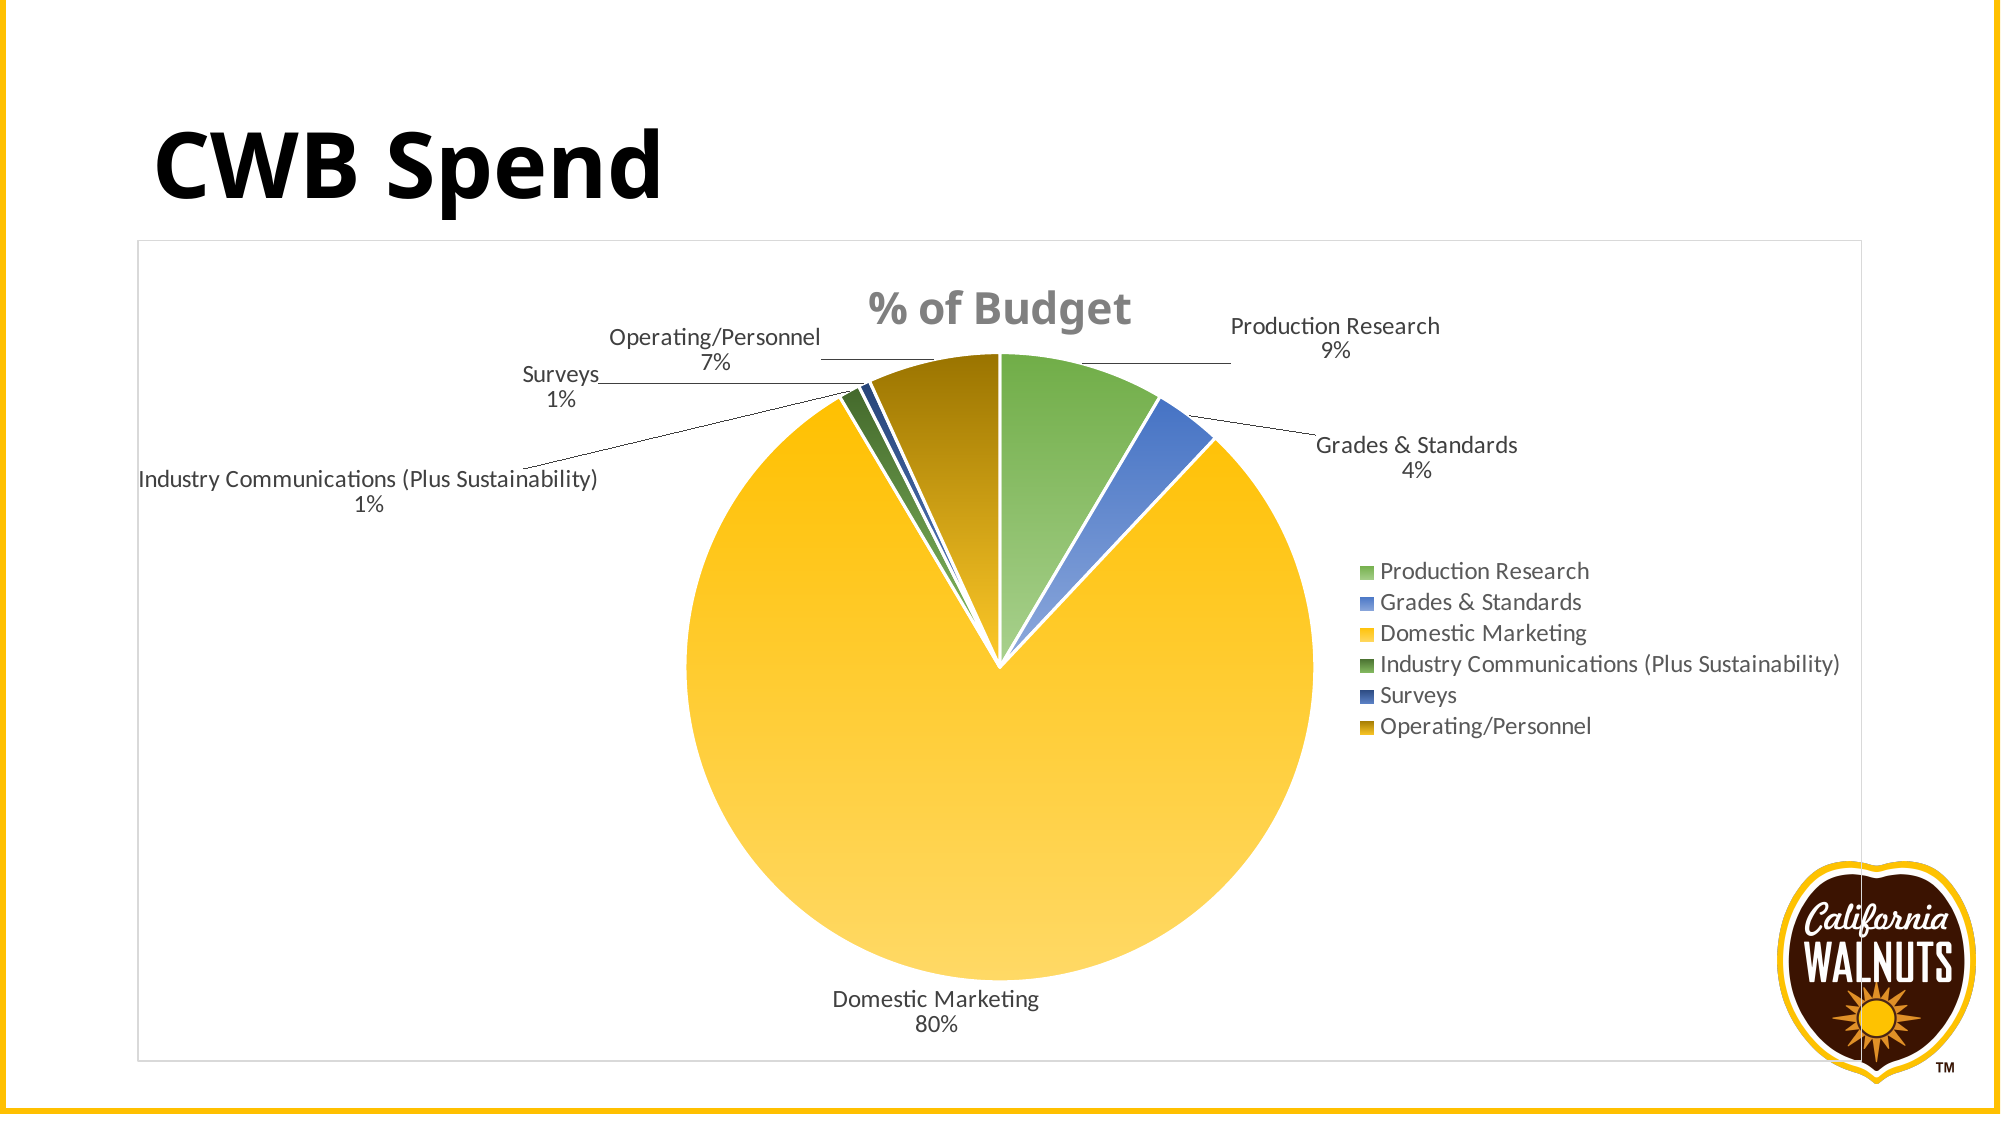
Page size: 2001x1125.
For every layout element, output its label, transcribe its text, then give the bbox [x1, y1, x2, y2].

title CWB Spend [137, 59, 1863, 239]
chart [137, 239, 1863, 1062]
picture [1777, 861, 1976, 1084]
